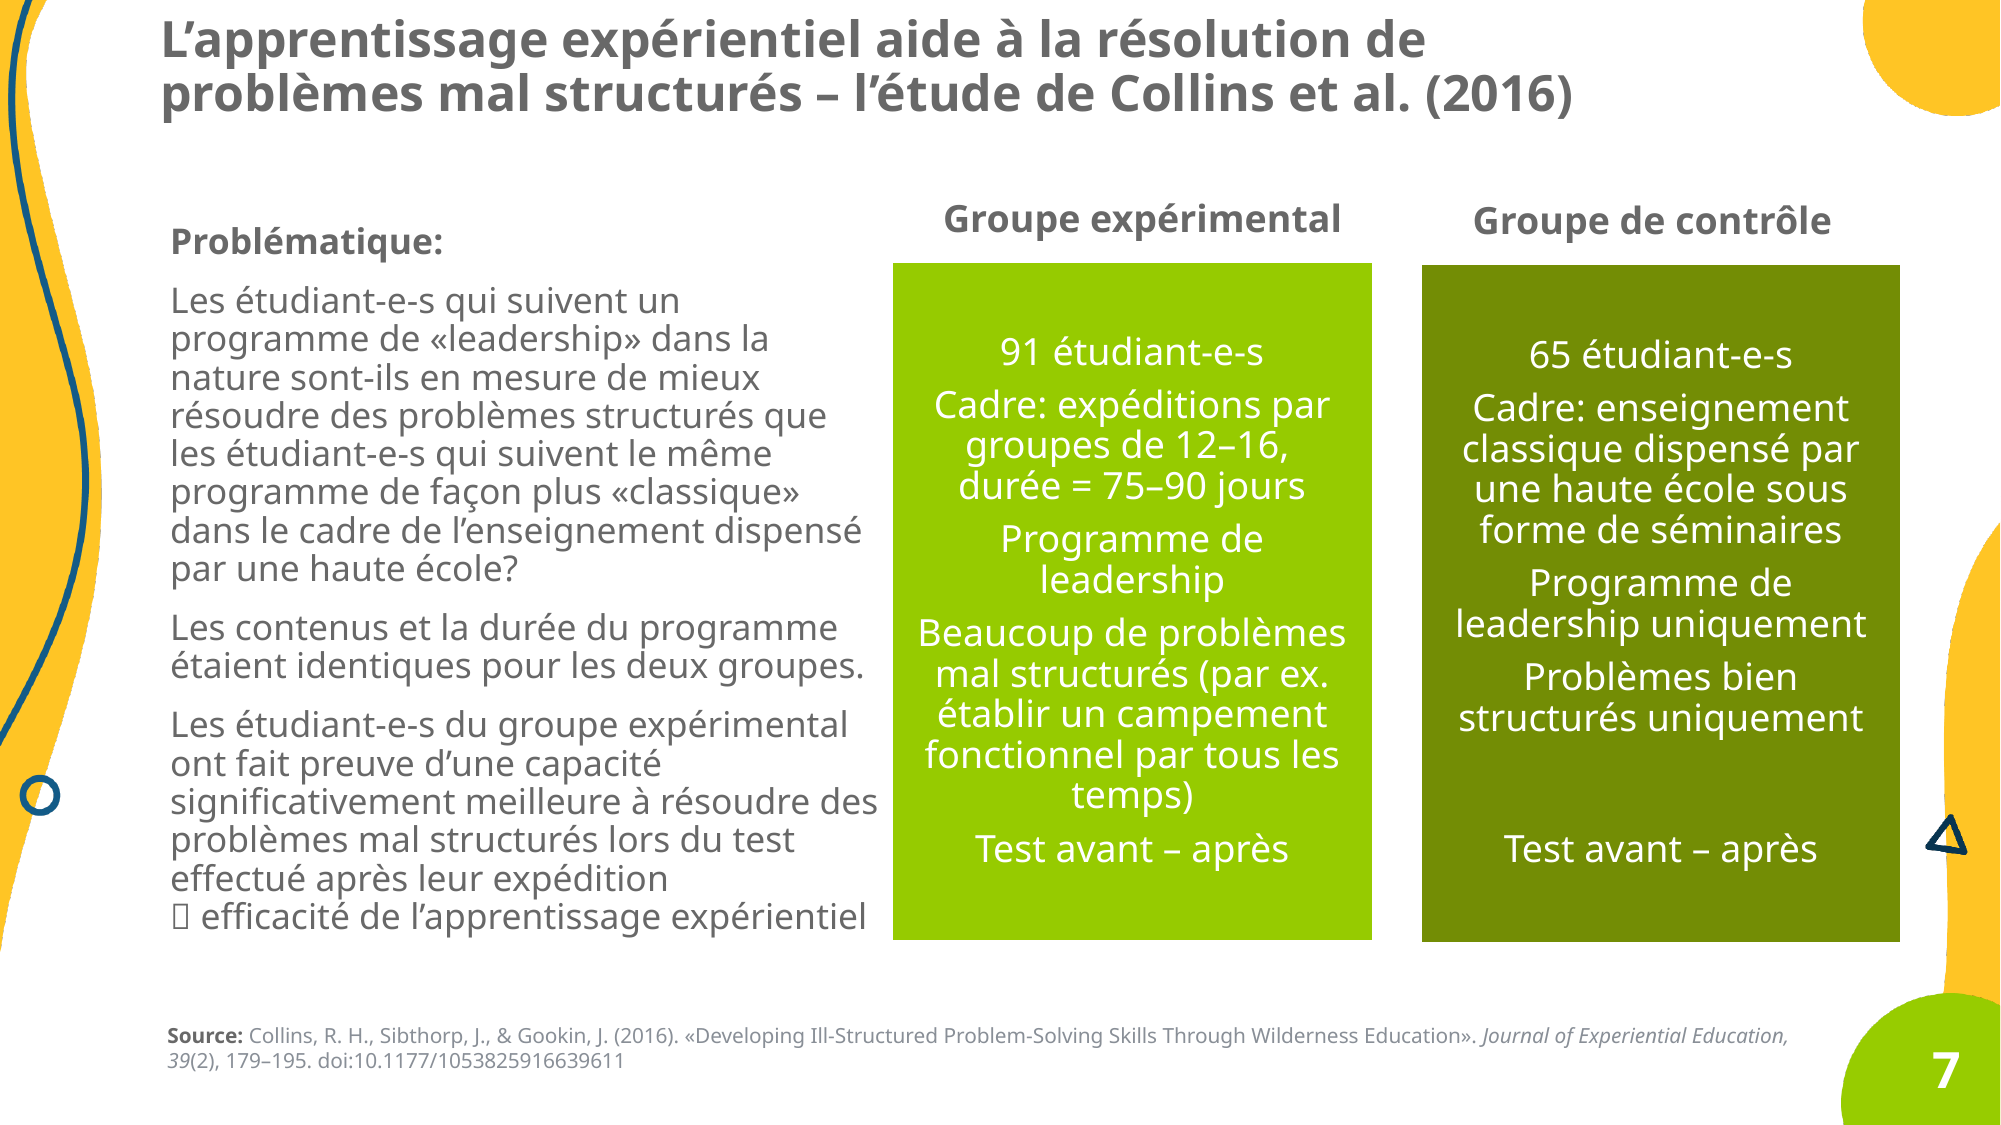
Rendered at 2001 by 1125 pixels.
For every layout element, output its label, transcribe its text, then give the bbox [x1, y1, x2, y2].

picture [1793, 491, 2001, 1125]
text_box Problématique: Les étudiant-e-s qui suivent un programme de «leadership» dans la nature sont-ils en mesure de mieux résoudre des problèmes structurés que les étudiant-e-s qui suivent le même programme de façon plus «classique» dans le cadre de l’enseignement dispensé par une haute école? Les contenus et la durée du programme étaient identiques pour les deux groupes. Les étudiant-e-s du groupe expérimental ont fait preuve d’une capacité significativement meilleure à résoudre des problèmes mal structurés lors du test effectué après leur expédition  efficacité de l’apprentissage expérientiel [170, 223, 881, 957]
text_box Source: Collins, R. H., Sibthorp, J., & Gookin, J. (2016). «Developing Ill-Structured Problem-Solving Skills Through Wilderness Education». Journal of Experiential Education, 39(2), 179–195. doi:10.1177/1053825916639611 [152, 1015, 1848, 1081]
slide_number 7 [1888, 1042, 1976, 1103]
picture [1855, 0, 2000, 122]
title L’apprentissage expérientiel aide à la résolution de problèmes mal structurés – l’étude de Collins et al. (2016) [145, 23, 1662, 114]
picture [0, 0, 144, 952]
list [891, 238, 1902, 971]
text_box Groupe de contrôle [1469, 202, 1836, 238]
text_box Groupe expérimental [899, 200, 1386, 238]
